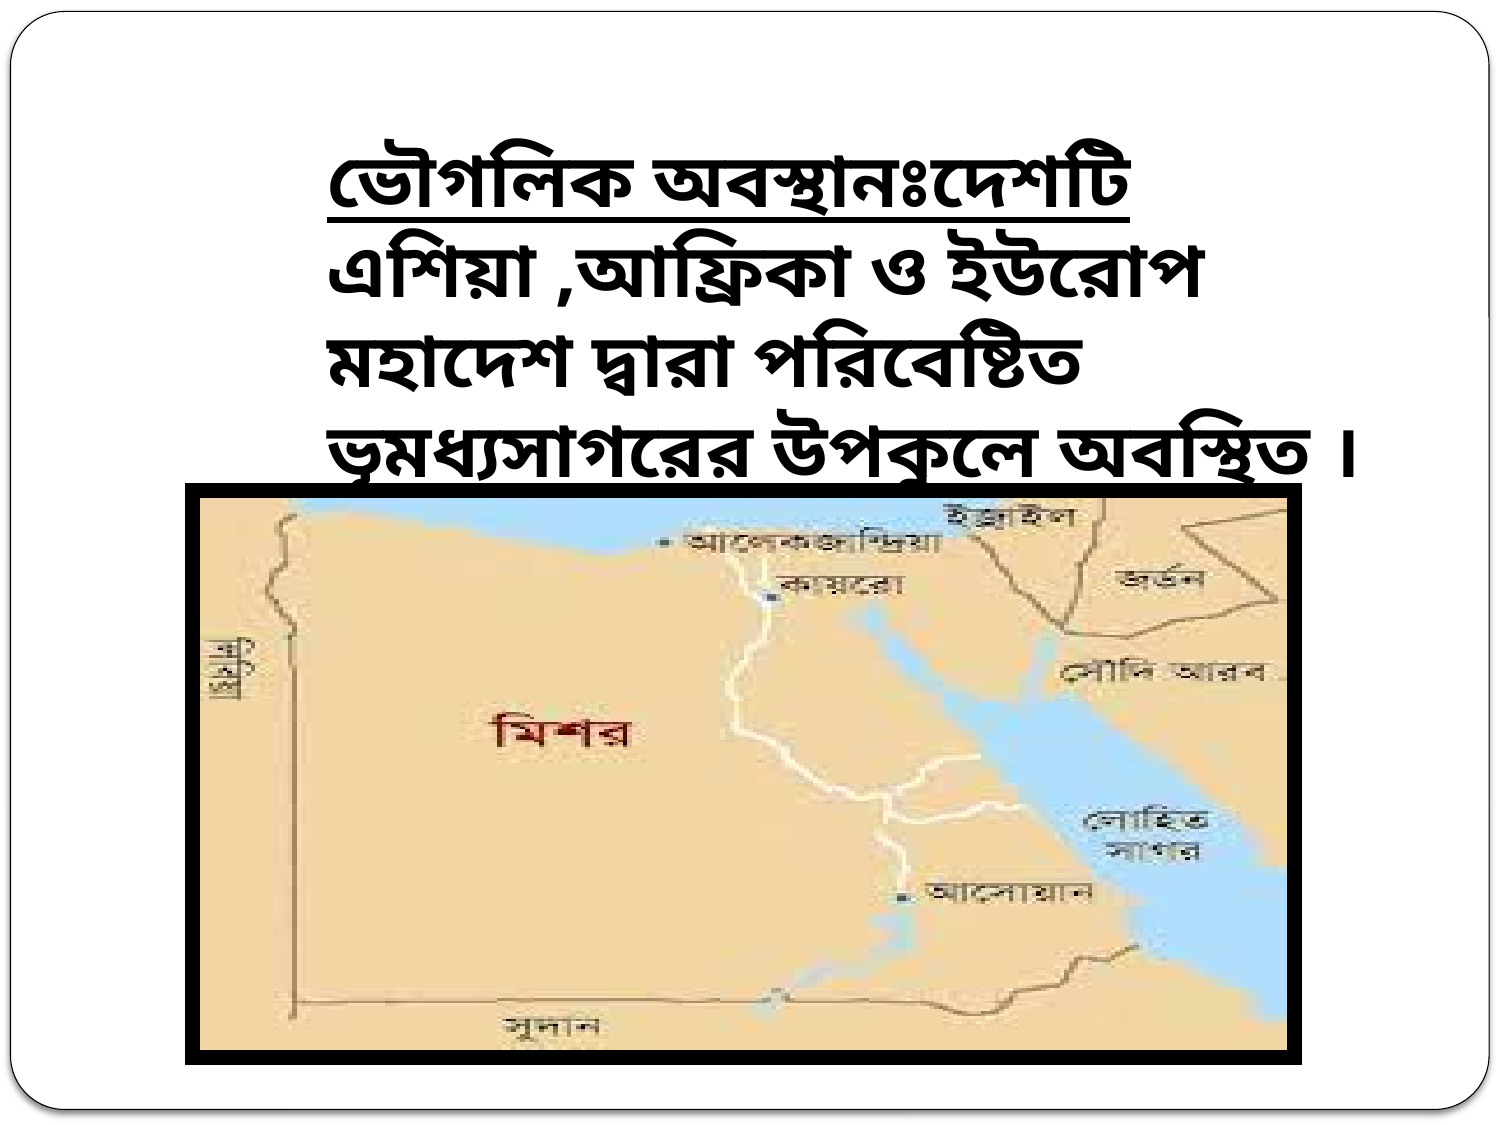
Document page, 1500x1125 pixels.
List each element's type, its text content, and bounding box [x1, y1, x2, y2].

picture [199, 497, 1288, 1051]
text_box ভৌগলিক অবস্থানঃদেশটি এশিয়া ,আফ্রিকা ও ইউরোপ মহাদেশ দ্বারা পরিবেষ্টিত ভূমধ্যসাগরের উপকুলে অবস্থিত । [312, 124, 1425, 500]
